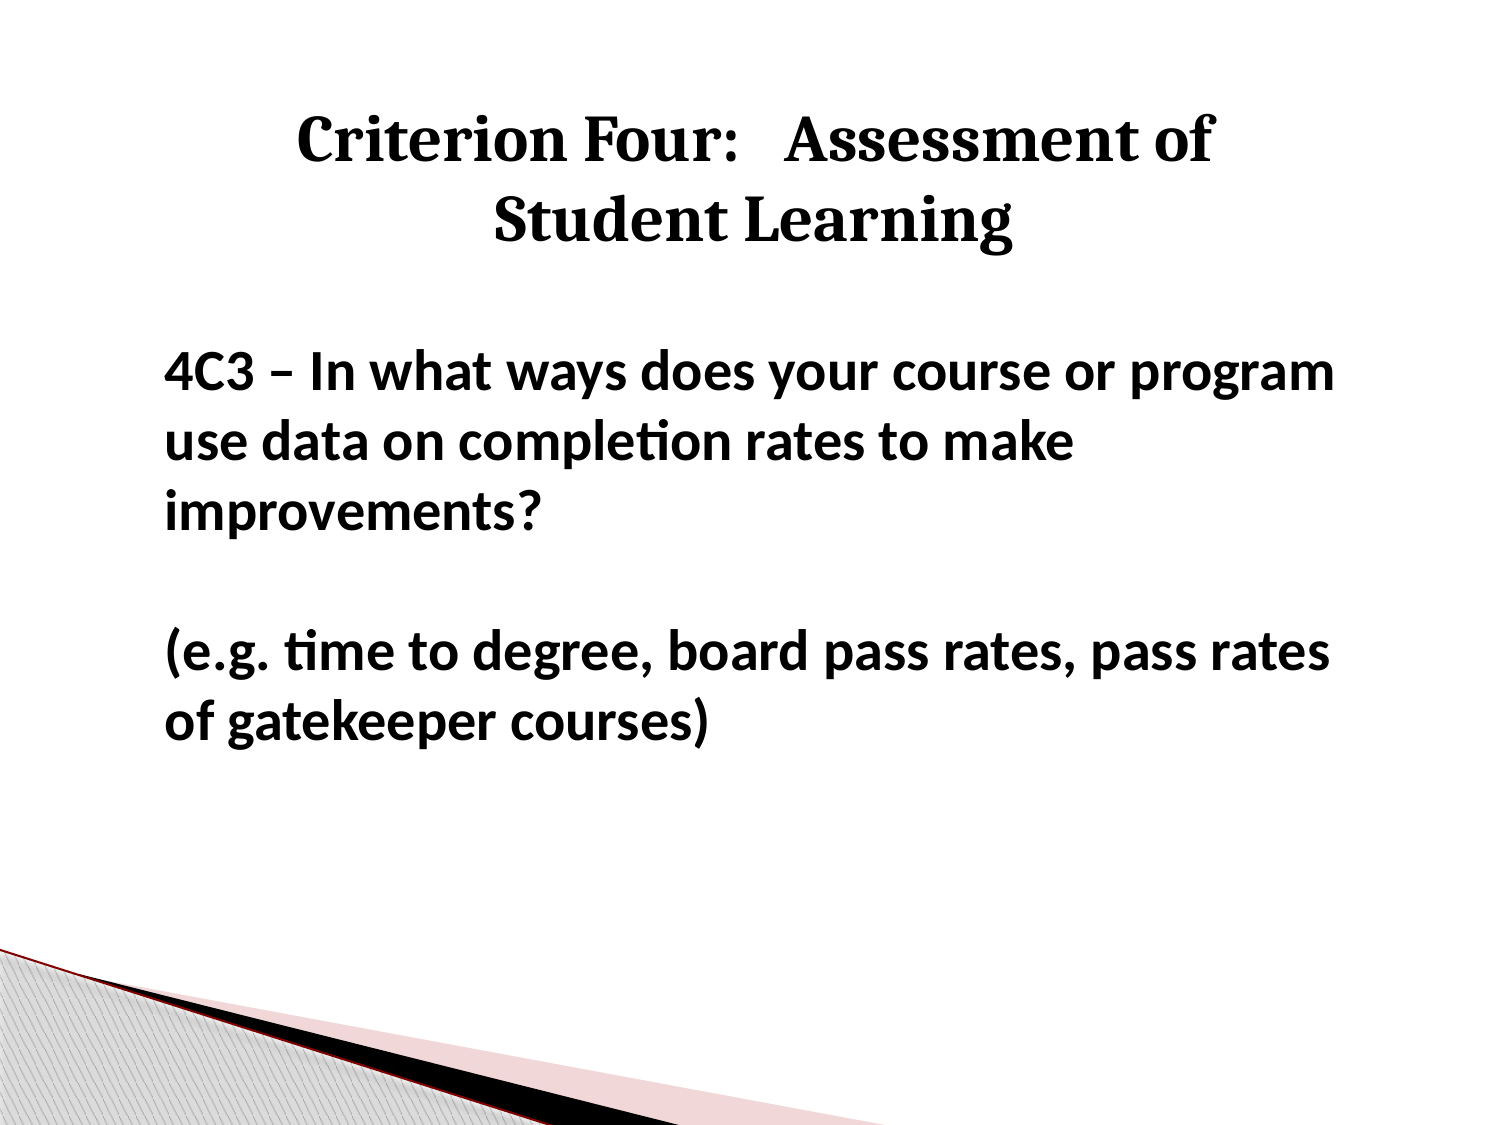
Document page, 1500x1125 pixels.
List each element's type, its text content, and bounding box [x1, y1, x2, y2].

text_box Criterion Four: Assessment of Student Learning [124, 87, 1400, 308]
text_box 4C3 – In what ways does your course or program use data on completion rates to make improvements? (e.g. time to degree, board pass rates, pass rates of gatekeeper courses) [150, 324, 1375, 760]
